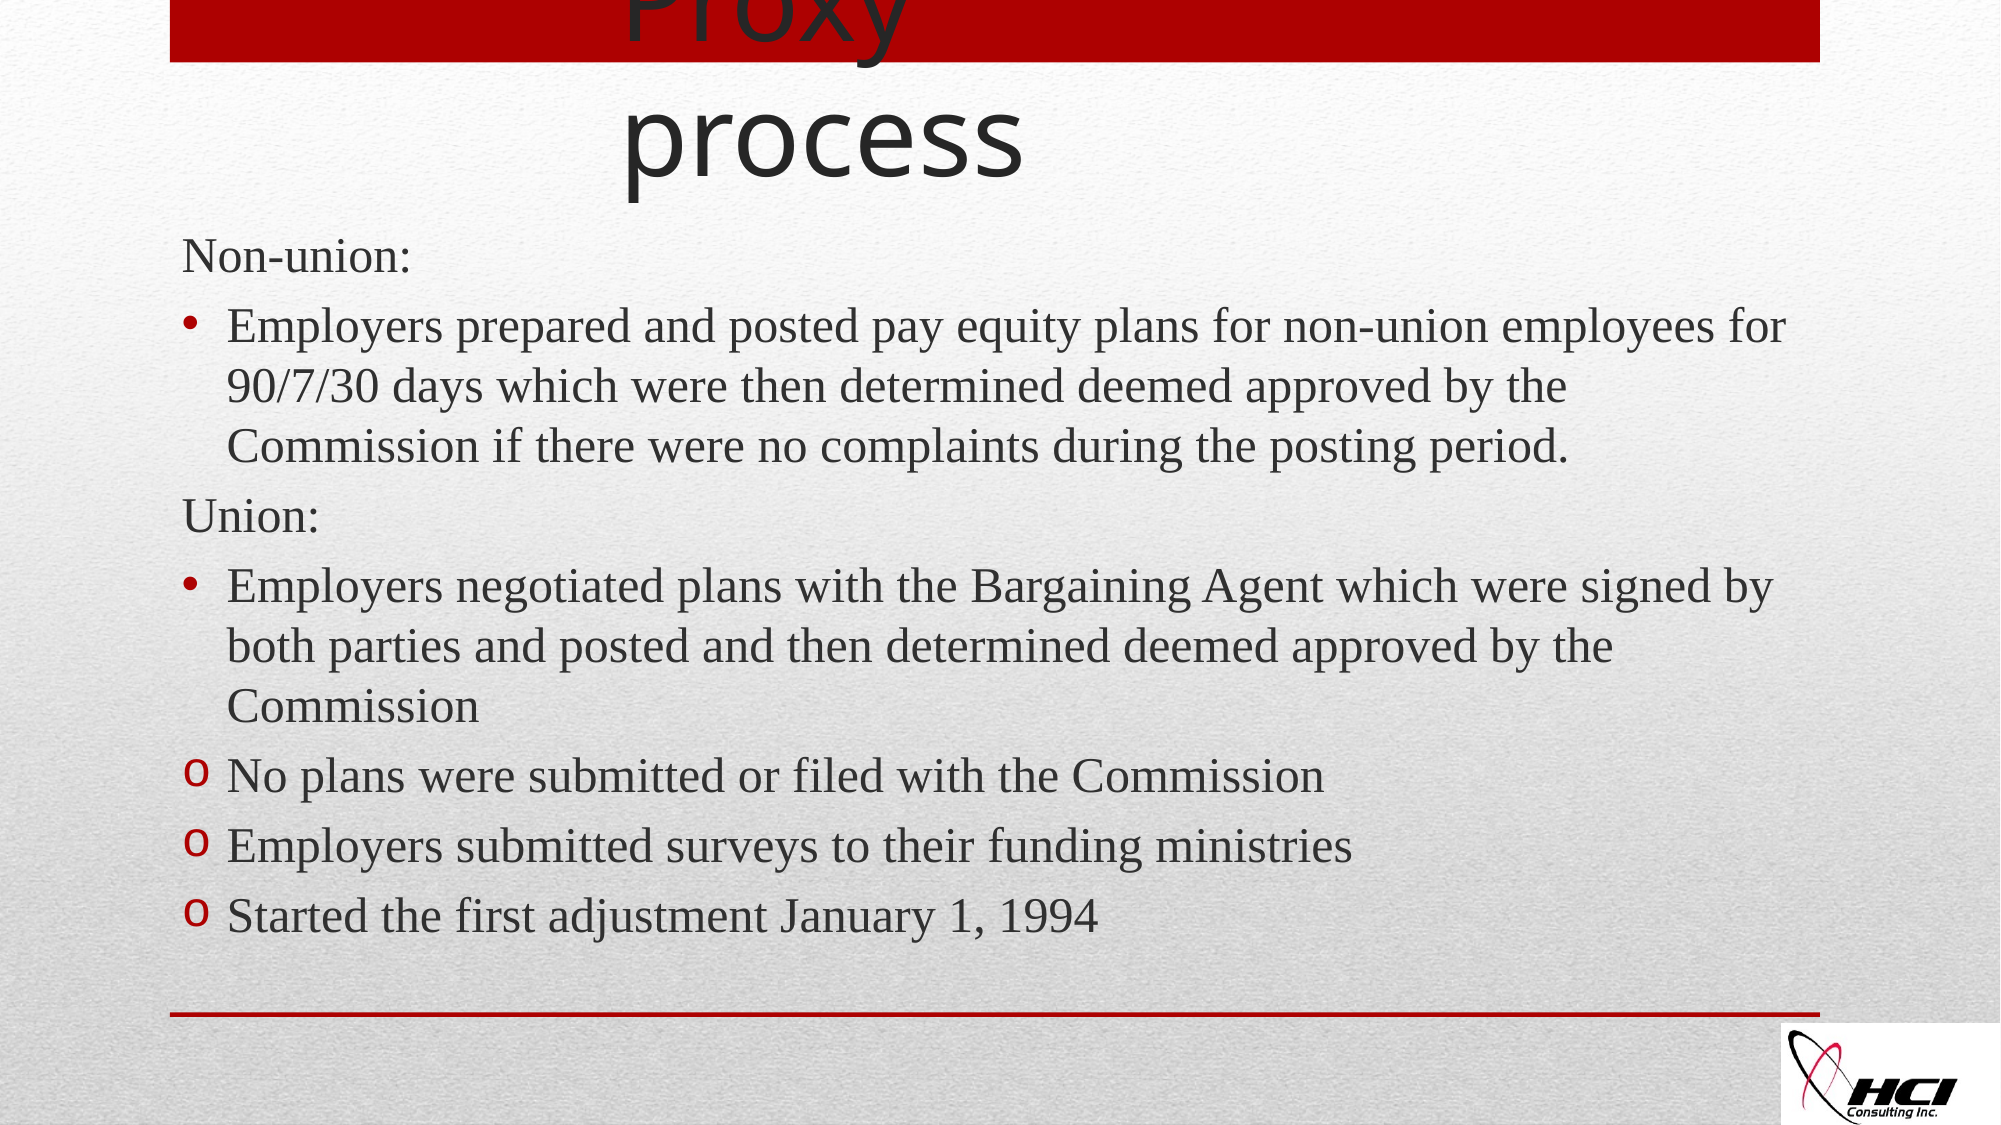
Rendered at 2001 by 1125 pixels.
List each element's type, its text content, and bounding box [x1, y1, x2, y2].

list Non-union: Employers prepared and posted pay equity plans for non-union employees for 90/7/30 days which were then determined deemed approved by the Commission if there were no complaints during the posting period. Union: Employers negotiated plans with the Bargaining Agent which were signed by both parties and posted and then determined deemed approved by the Commission No plans were submitted or filed with the Commission Employers submitted surveys to their funding ministries Started the first adjustment January 1, 1994 [166, 264, 1817, 902]
picture [1780, 1022, 2000, 1125]
title Proxy process [604, 63, 1335, 207]
